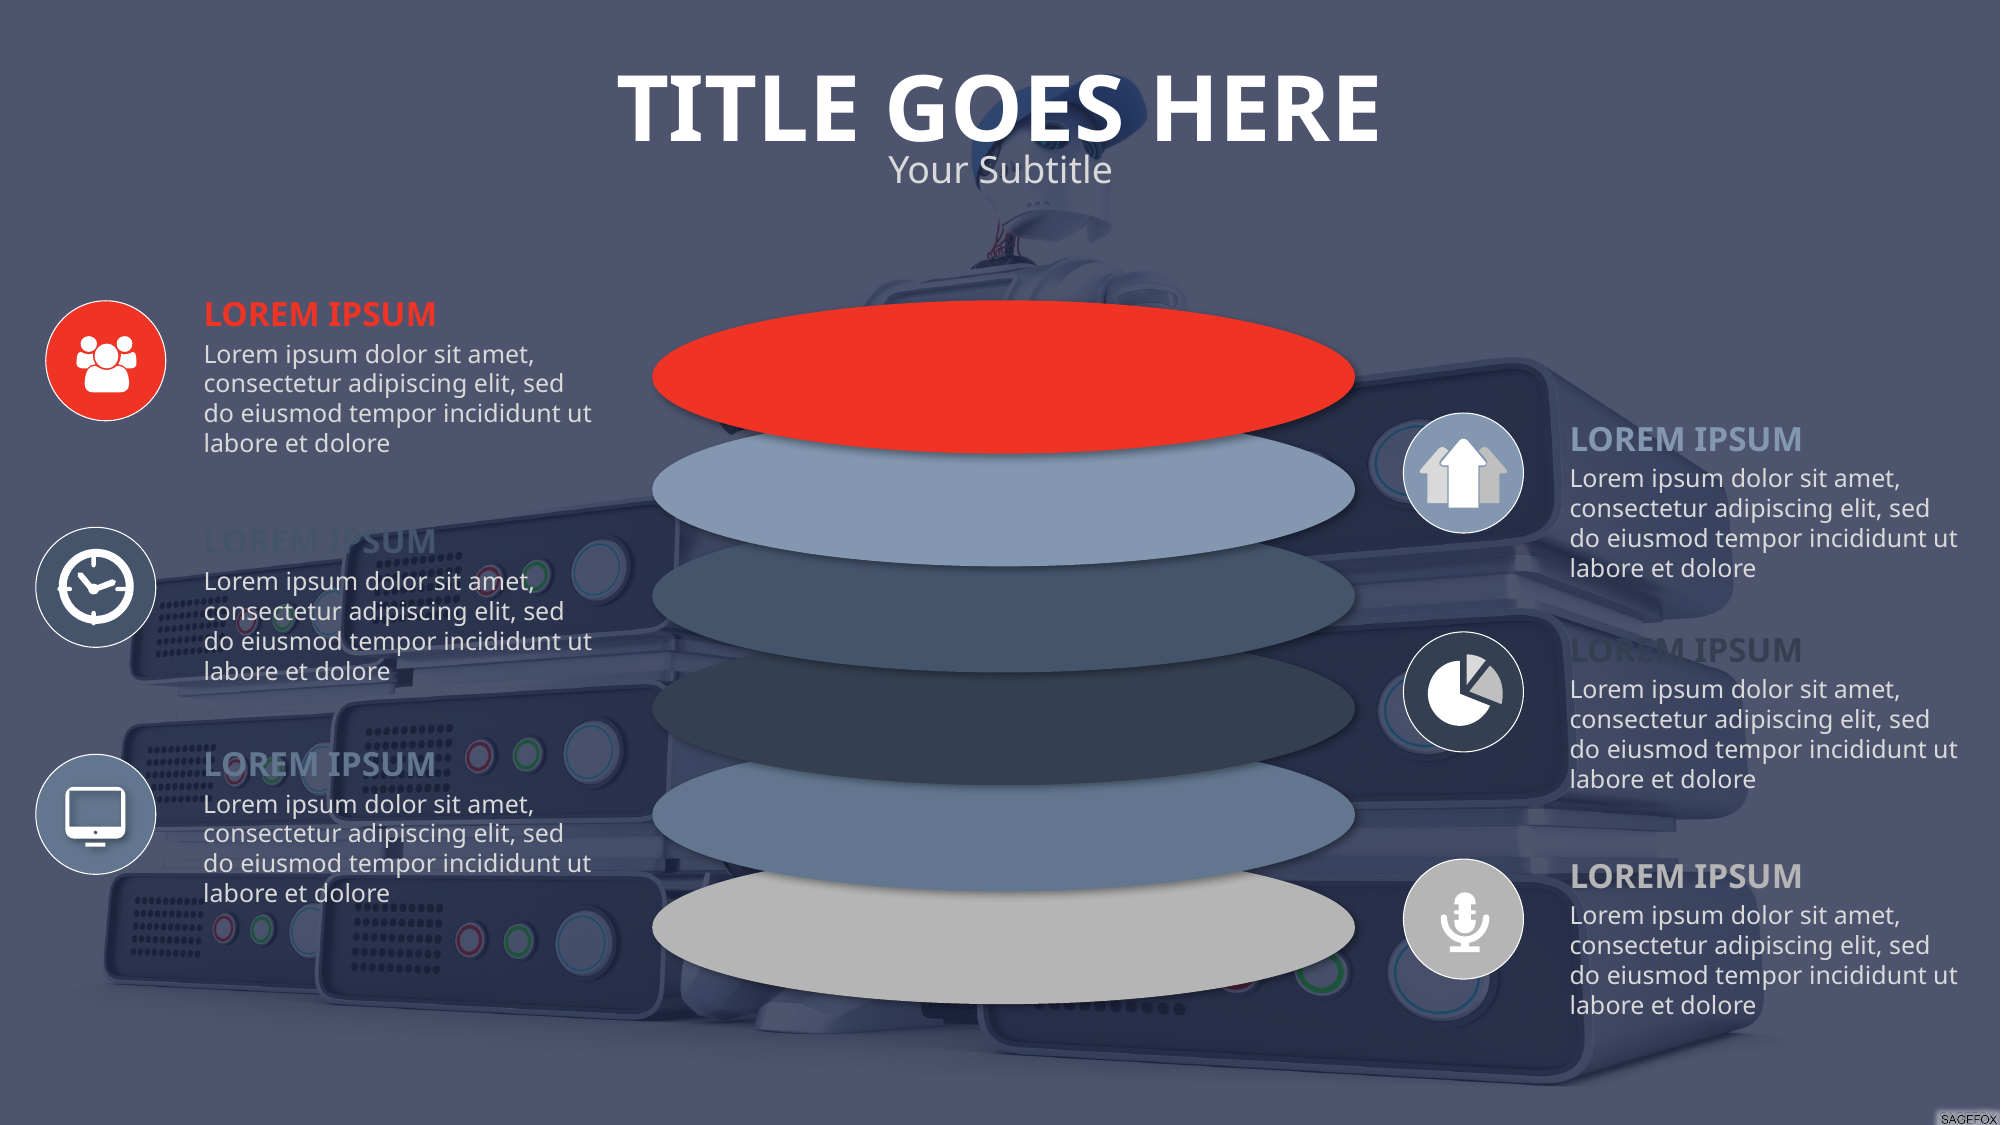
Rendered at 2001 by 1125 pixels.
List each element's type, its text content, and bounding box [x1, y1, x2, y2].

text_box LOREM IPSUM Lorem ipsum dolor sit amet, consectetur adipiscing elit, sed do eiusmod tempor incididunt ut labore et dolore [193, 515, 611, 691]
text_box [651, 875, 1357, 1006]
text_box [85, 842, 106, 847]
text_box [57, 548, 134, 626]
text_box [34, 526, 157, 649]
text_box LOREM IPSUM Lorem ipsum dolor sit amet, consectetur adipiscing elit, sed do eiusmod tempor incididunt ut labore et dolore [1559, 412, 1977, 588]
text_box [1402, 411, 1525, 535]
text_box [651, 547, 1357, 674]
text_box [1440, 892, 1490, 953]
text_box [1402, 630, 1525, 753]
text_box [651, 438, 1357, 568]
text_box [34, 753, 157, 876]
text_box [651, 657, 1357, 787]
text_box LOREM IPSUM Lorem ipsum dolor sit amet, consectetur adipiscing elit, sed do eiusmod tempor incididunt ut labore et dolore [1559, 849, 1977, 1025]
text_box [45, 300, 166, 421]
text_box [65, 786, 126, 839]
text_box LOREM IPSUM Lorem ipsum dolor sit amet, consectetur adipiscing elit, sed do eiusmod tempor incididunt ut labore et dolore [193, 738, 610, 913]
picture [1938, 1114, 1999, 1125]
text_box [1418, 438, 1509, 508]
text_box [548, 42, 1452, 199]
text_box [651, 299, 1357, 455]
text_box LOREM IPSUM Lorem ipsum dolor sit amet, consectetur adipiscing elit, sed do eiusmod tempor incididunt ut labore et dolore [1559, 623, 1977, 799]
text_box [1427, 654, 1503, 726]
text_box LOREM IPSUM Lorem ipsum dolor sit amet, consectetur adipiscing elit, sed do eiusmod tempor incididunt ut labore et dolore [193, 288, 611, 463]
text_box [1402, 858, 1525, 981]
text_box [651, 766, 1357, 893]
